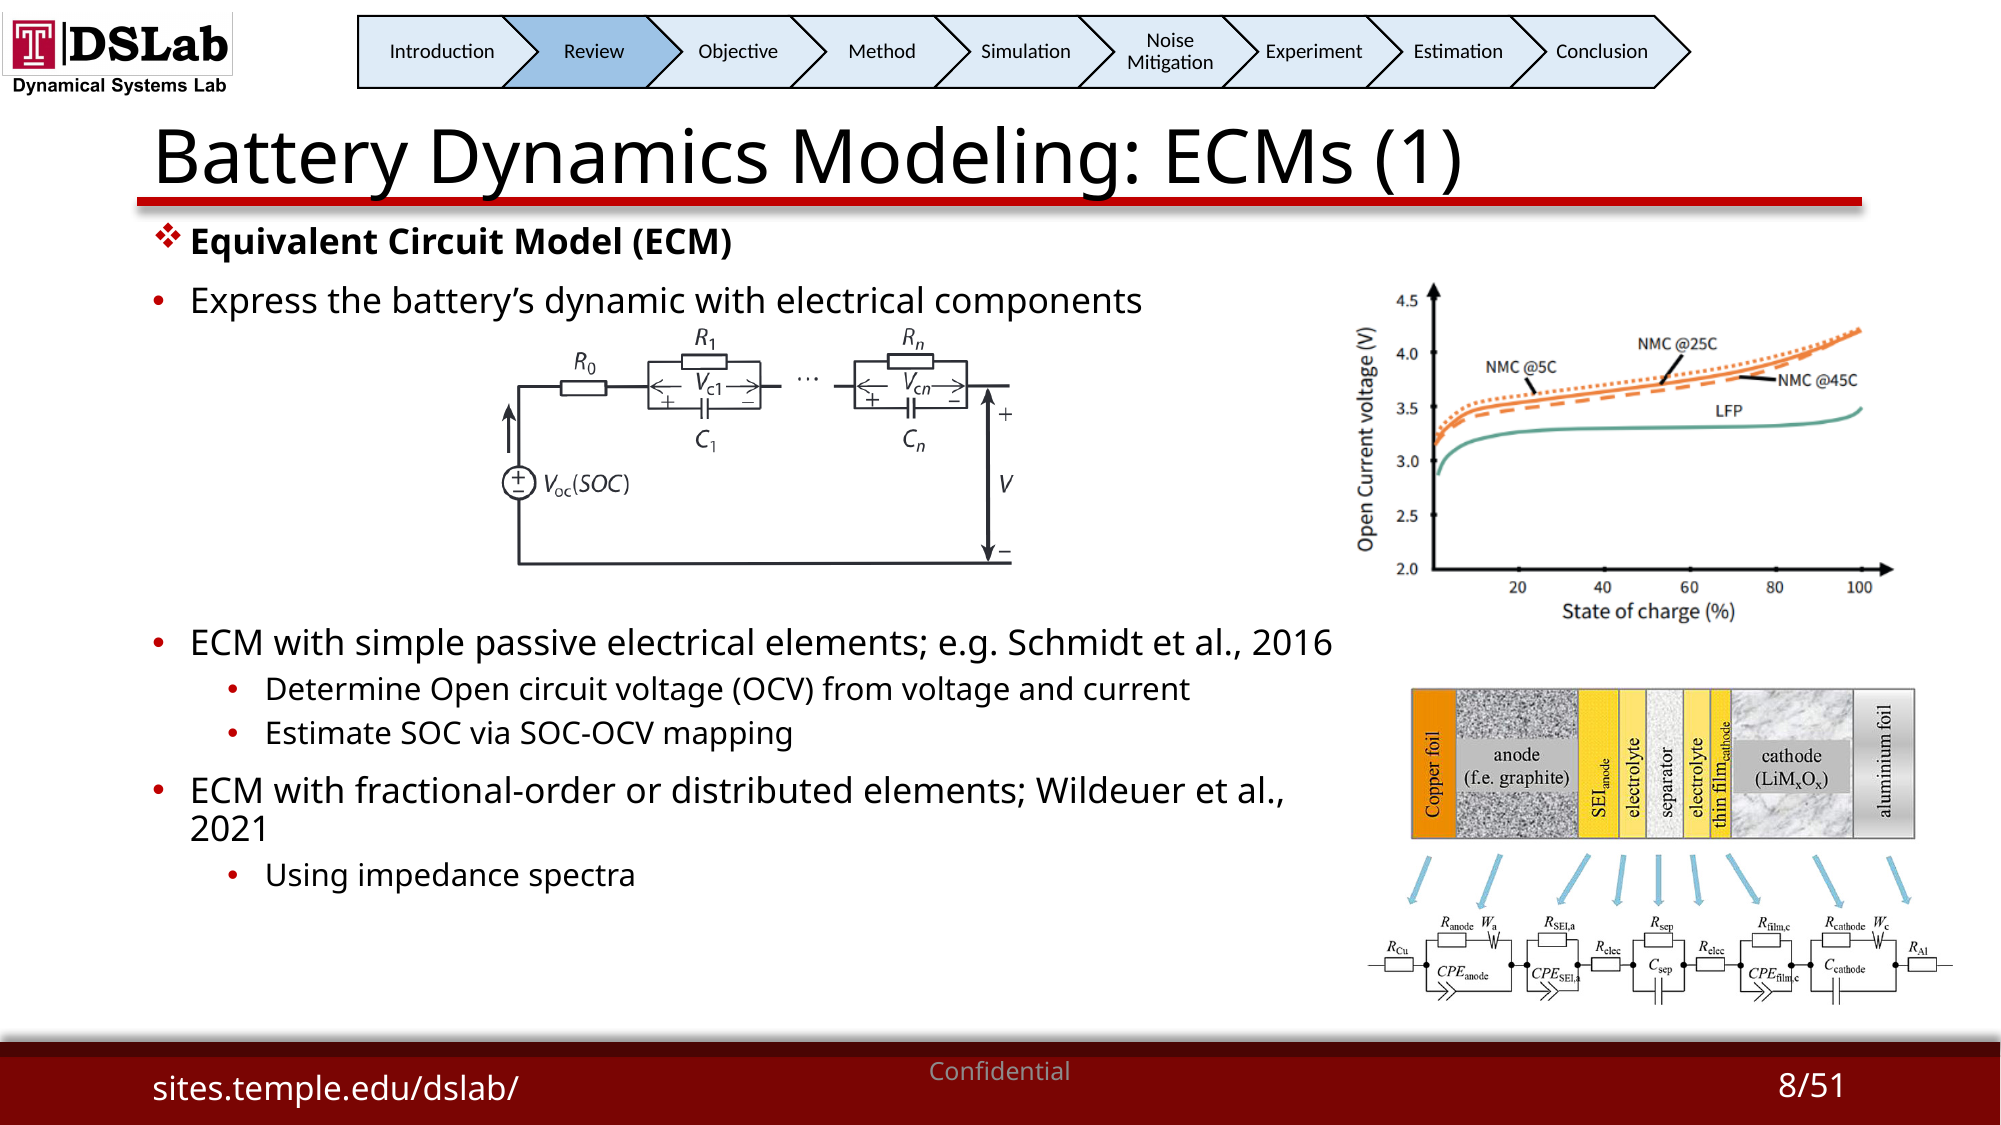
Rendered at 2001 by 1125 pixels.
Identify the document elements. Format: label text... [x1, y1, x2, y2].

list Equivalent Circuit Model (ECM) Express the battery’s dynamic with electrical components ECM with simple passive electrical elements; e.g. Schmidt et al., 2016 Determine Open circuit voltage (OCV) from voltage and current Estimate SOC via SOC-OCV mapping ECM with fractional-order or distributed elements; Wildeuer et al., 2021 Using impedance spectra [137, 216, 1381, 1005]
footer Confidential [662, 1042, 1338, 1103]
title Battery Dynamics Modeling: ECMs (1) [137, 51, 1863, 261]
slide_number sites.temple.edu/dslab/ [137, 1056, 588, 1117]
slide_number 8/51 [1412, 1056, 1863, 1117]
picture [490, 323, 1025, 574]
picture [1, 12, 238, 107]
picture [1367, 687, 1953, 1005]
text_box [357, 0, 1691, 122]
picture [1341, 261, 1913, 635]
